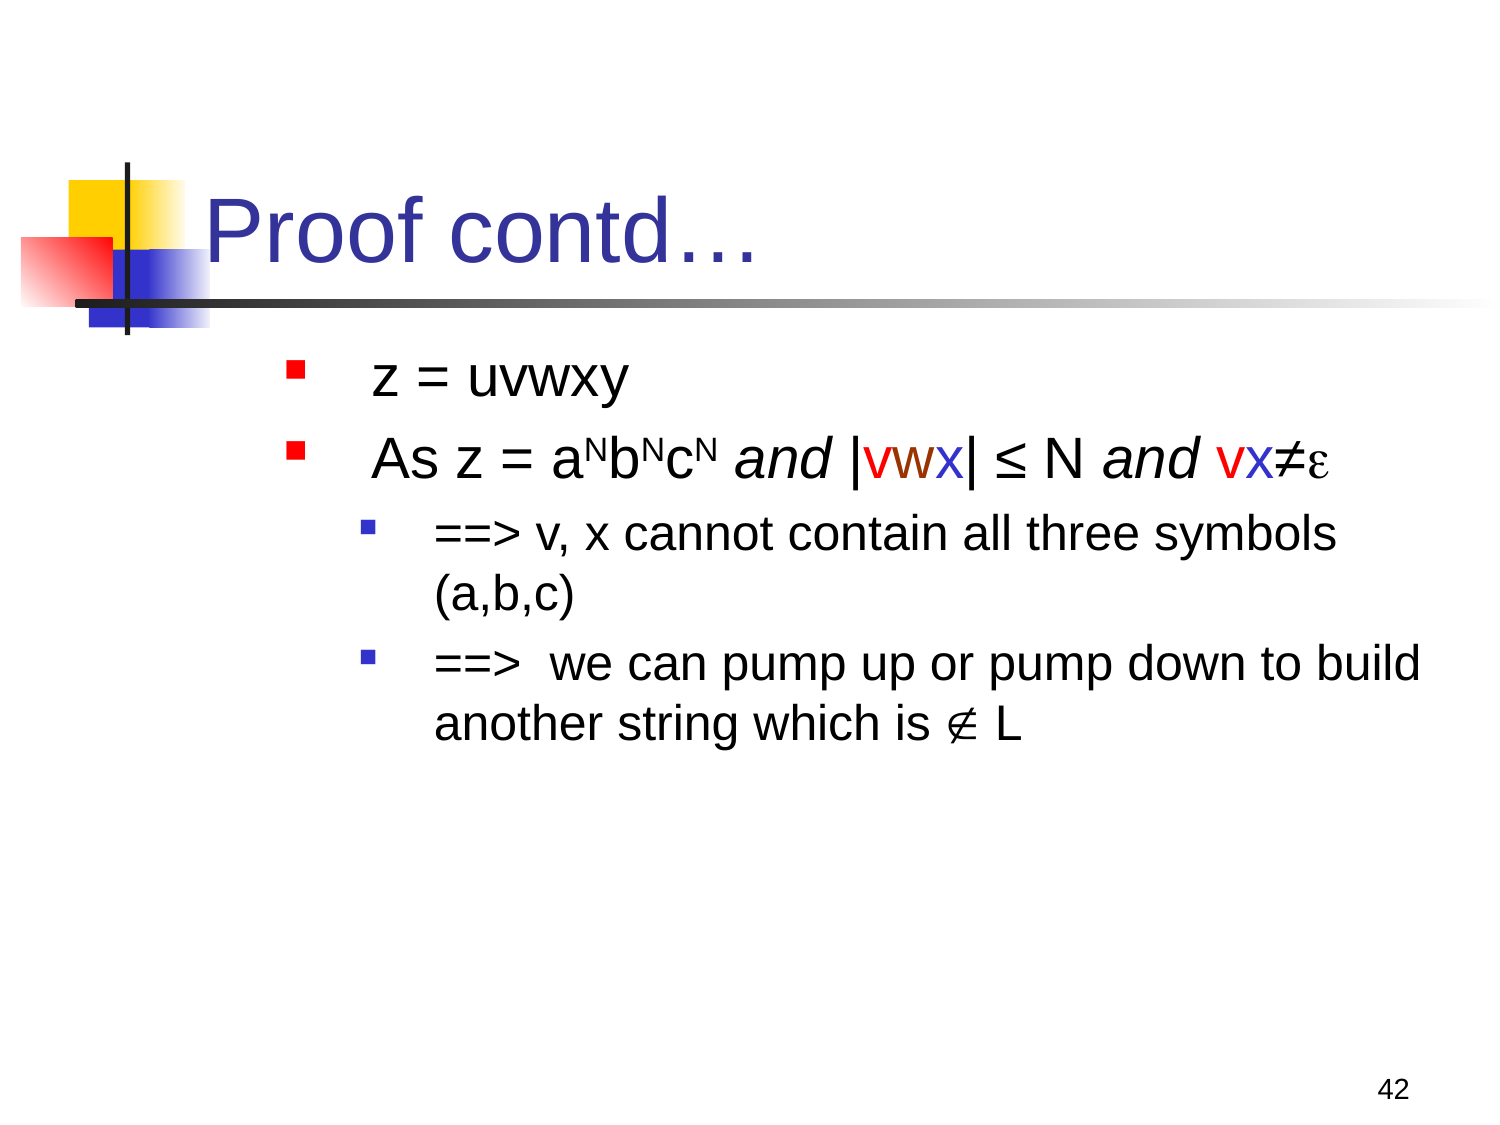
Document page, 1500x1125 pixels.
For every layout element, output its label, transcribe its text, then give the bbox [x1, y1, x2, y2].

title Proof contd… [188, 101, 1468, 289]
list z = uvwxy As z = aNbNcN and |vwx| ≤ N and vx≠ ==> v, x cannot contain all three symbols (a,b,c) ==> we can pump up or pump down to build another string which is  L [193, 330, 1470, 1007]
slide_number 42 [1112, 1037, 1426, 1113]
